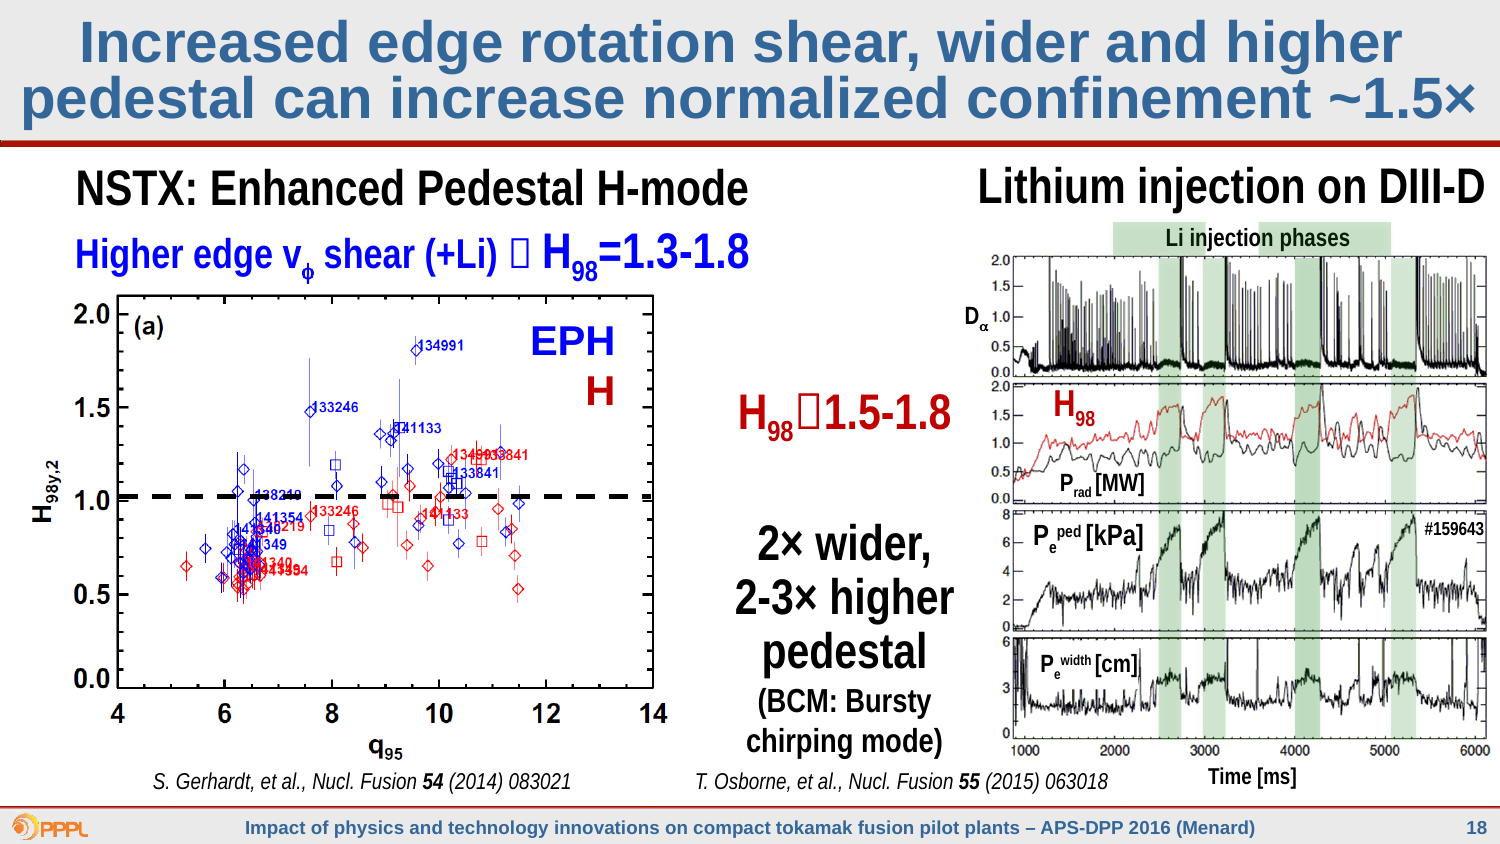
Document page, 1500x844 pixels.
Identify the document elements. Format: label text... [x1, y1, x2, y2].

title Increased edge rotation shear, wider and higher pedestal can increase normalized confinement ~1.5× [0, 0, 1500, 147]
text_box S. Gerhardt, et al., Nucl. Fusion 54 (2014) 083021 [138, 780, 587, 802]
text_box Li injection phases [1206, 221, 1258, 246]
text_box Time [ms] [1193, 773, 1312, 797]
picture [981, 248, 1494, 766]
list NSTX: Enhanced Pedestal H-mode Higher edge vf shear (+Li)  H98=1.3-1.8 [0, 159, 825, 272]
text_box [1113, 221, 1206, 246]
text_box H981.5-1.8 2× wider, 2-3× higher pedestal (BCM: Bursty chirping mode) [724, 371, 965, 759]
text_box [18, 284, 676, 773]
text_box T. Osborne, et al., Nucl. Fusion 55 (2015) 063018 [680, 759, 1124, 802]
picture [0, 806, 1500, 844]
text_box Da [949, 292, 976, 341]
text_box [1258, 221, 1392, 246]
text_box Lithium injection on DIII-D [976, 146, 1488, 221]
